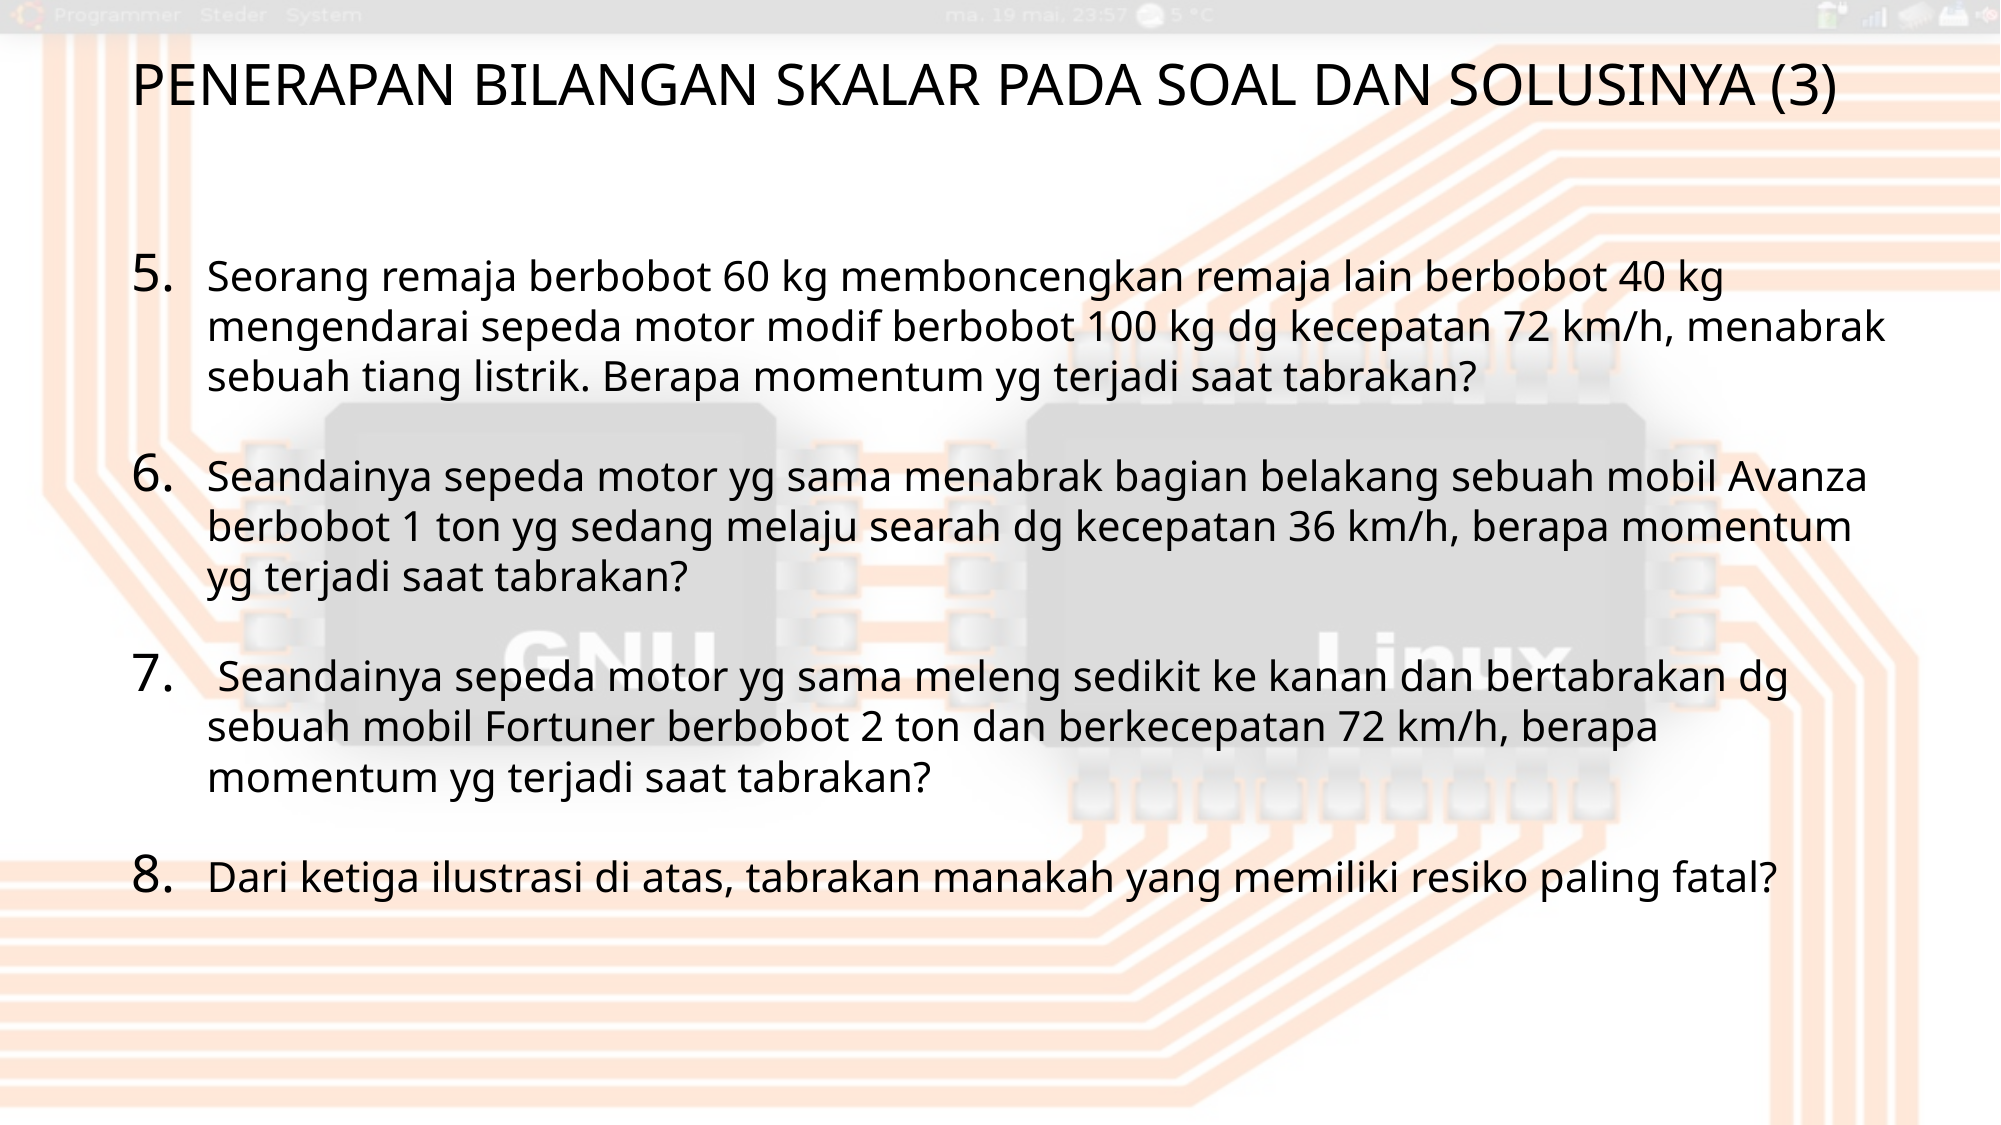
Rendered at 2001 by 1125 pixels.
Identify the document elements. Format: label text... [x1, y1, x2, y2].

list Seorang remaja berbobot 60 kg memboncengkan remaja lain berbobot 40 kg mengendarai sepeda motor modif berbobot 100 kg dg kecepatan 72 km/h, menabrak sebuah tiang listrik. Berapa momentum yg terjadi saat tabrakan? Seandainya sepeda motor yg sama menabrak bagian belakang sebuah mobil Avanza berbobot 1 ton yg sedang melaju searah dg kecepatan 36 km/h, berapa momentum yg terjadi saat tabrakan? Seandainya sepeda motor yg sama meleng sedikit ke kanan dan bertabrakan dg sebuah mobil Fortuner berbobot 2 ton dan berkecepatan 72 km/h, berapa momentum yg terjadi saat tabrakan? Dari ketiga ilustrasi di atas, tabrakan manakah yang memiliki resiko paling fatal? [116, 241, 1914, 962]
title Penerapan Bilangan Skalar pada soal dan solusinya (3) [116, 25, 1868, 149]
